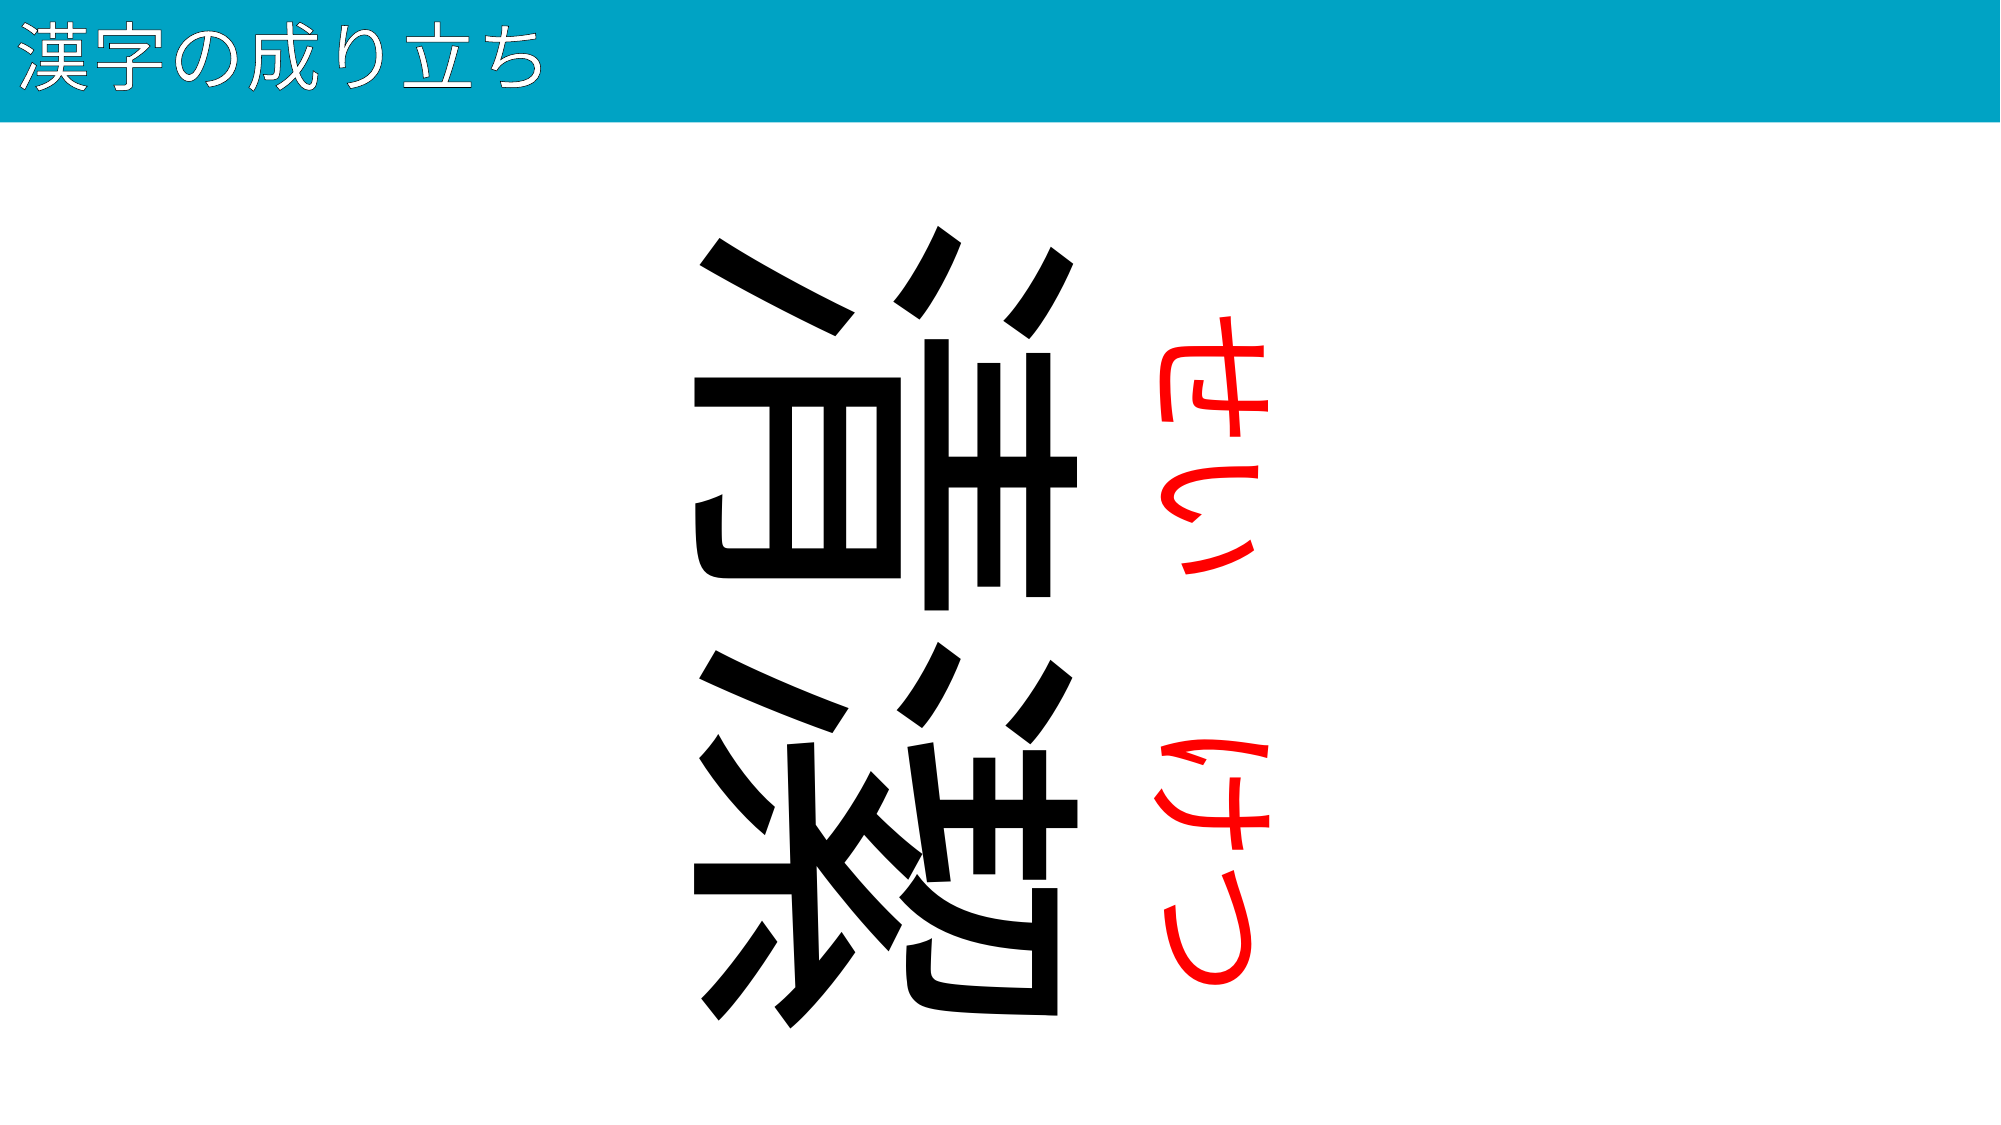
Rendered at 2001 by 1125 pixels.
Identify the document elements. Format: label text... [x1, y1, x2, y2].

text_box 清潔 [616, 195, 1152, 1125]
title 漢字の成り立ち [0, 0, 1712, 123]
slide_number 49 [1712, 0, 2000, 123]
text_box せい けつ [1110, 295, 1308, 1087]
